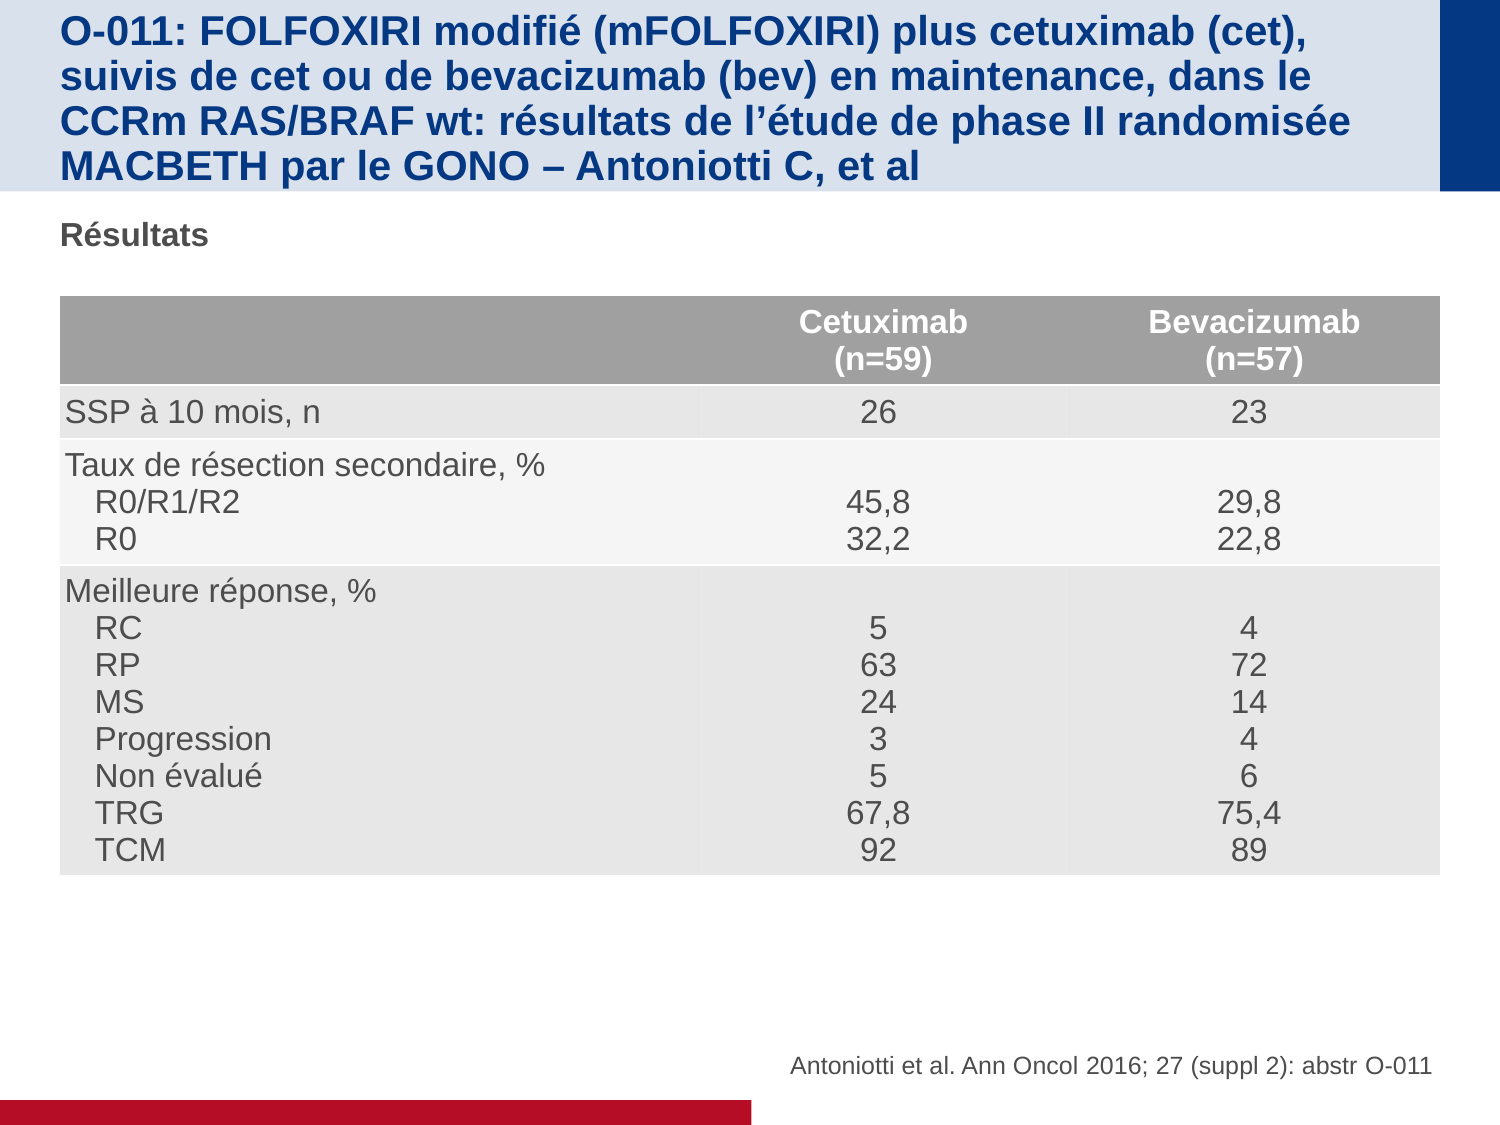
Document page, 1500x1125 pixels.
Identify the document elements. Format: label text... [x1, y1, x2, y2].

table_header Cetuximab (n=59) [698, 296, 1069, 384]
table_header [60, 296, 698, 384]
table_cell 23 [1069, 386, 1440, 438]
table_cell 29,8 22,8 [1069, 440, 1440, 564]
table_cell 4 72 14 4 6 75,4 89 [1069, 566, 1440, 875]
table_cell 5 63 24 3 5 67,8 92 [698, 566, 1069, 875]
list Antoniotti et al. Ann Oncol 2016; 27 (suppl 2): abstr O-011 [762, 999, 1441, 1080]
table_cell Taux de résection secondaire, % R0/R1/R2 R0 [60, 440, 698, 564]
title O-011: FOLFOXIRI modifié (mFOLFOXIRI) plus cetuximab (cet), suivis de cet ou de bevacizumab (bev) en maintenance, dans le CCRm RAS/BRAF wt: résultats de l’étude de phase II randomisée MACBETH par le GONO – Antoniotti C, et al [59, 29, 1412, 162]
table_cell SSP à 10 mois, n [60, 386, 698, 438]
text_box Résultats [59, 205, 1441, 985]
table_cell 26 [698, 386, 1069, 438]
table_header Bevacizumab (n=57) [1069, 296, 1440, 384]
table_cell Meilleure réponse, % RC RP MS Progression Non évalué TRG TCM [60, 566, 698, 875]
table_cell 45,8 32,2 [698, 440, 1069, 564]
